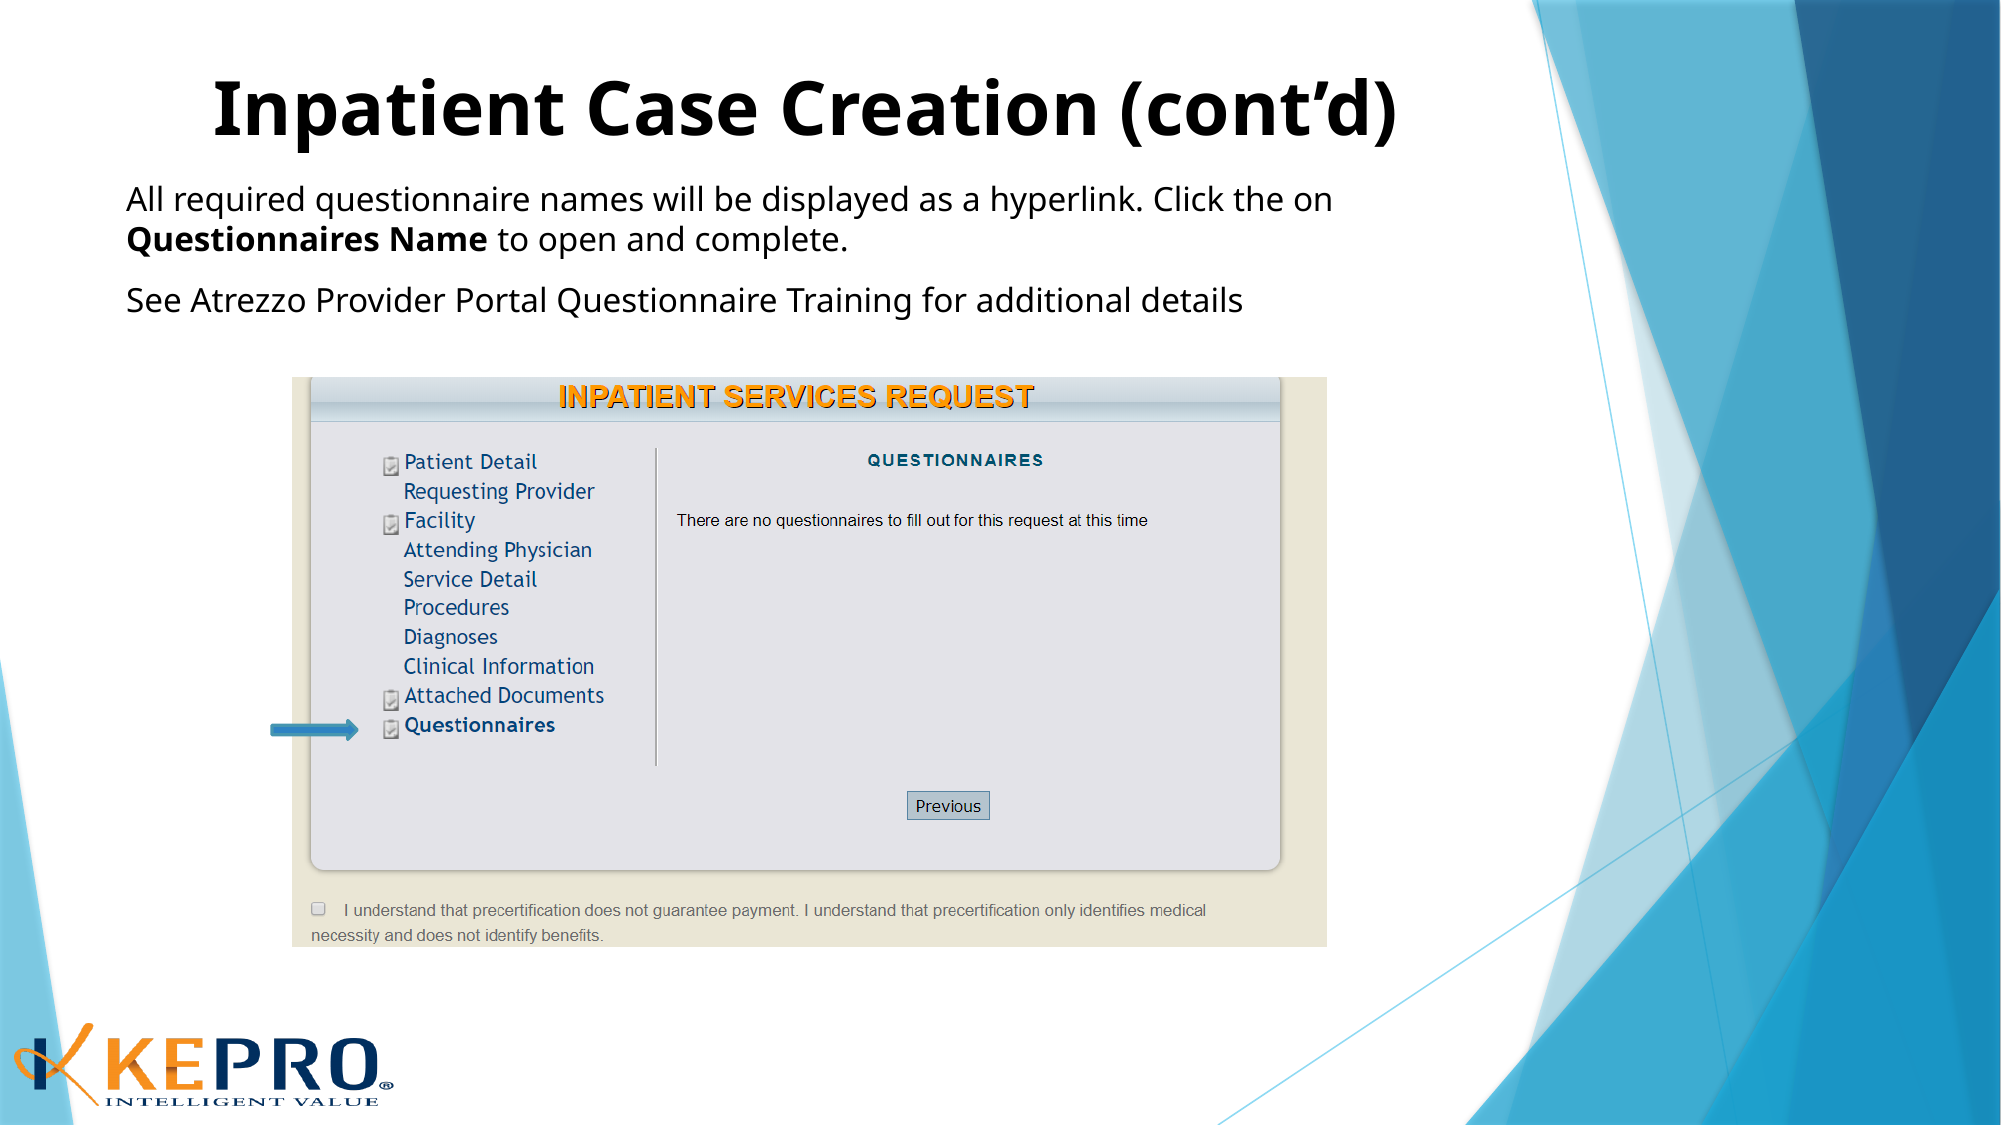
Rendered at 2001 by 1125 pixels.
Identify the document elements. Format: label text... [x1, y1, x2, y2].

title Inpatient Case Creation (cont’d) [111, 52, 1522, 171]
text_box [270, 723, 287, 737]
picture [14, 1022, 395, 1107]
picture [292, 377, 1328, 947]
list All required questionnaire names will be displayed as a hyperlink. Click the on Questionnaires Name to open and complete. See Atrezzo Provider Portal Questionnaire Training for additional details [111, 171, 1585, 947]
